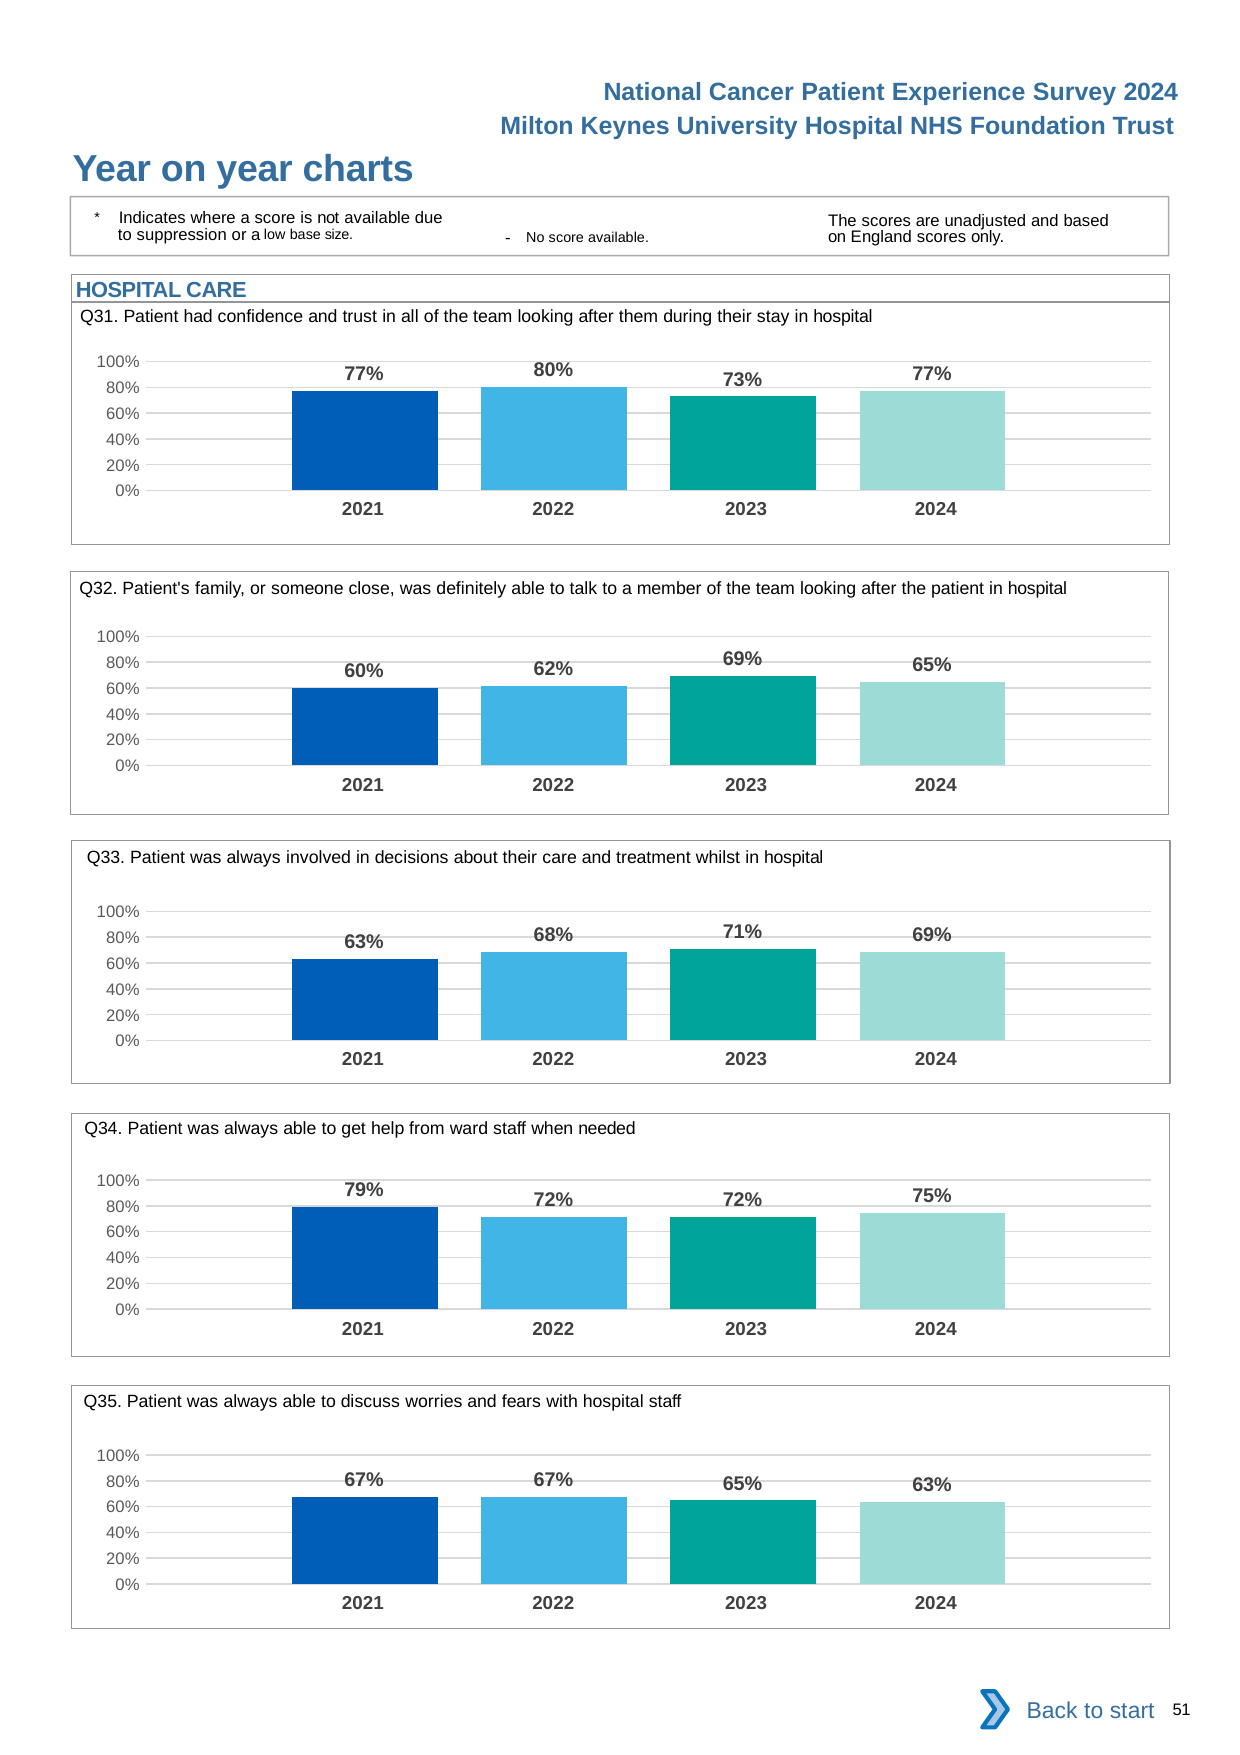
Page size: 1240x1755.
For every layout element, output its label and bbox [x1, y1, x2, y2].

chart [58, 1151, 1158, 1346]
chart [58, 333, 1158, 528]
chart [58, 608, 1158, 803]
text_box [485, 68, 1194, 147]
text_box [69, 1375, 1172, 1631]
slide_number [1170, 1699, 1234, 1720]
chart [58, 883, 1158, 1078]
title [70, 257, 745, 300]
chart [58, 1426, 1158, 1621]
text_box [70, 196, 1169, 256]
title [70, 144, 745, 195]
text_box [69, 1102, 1172, 1358]
text_box [70, 831, 1172, 1085]
text_box [68, 563, 1171, 817]
text_box [981, 1677, 1170, 1741]
text_box [69, 274, 1172, 547]
